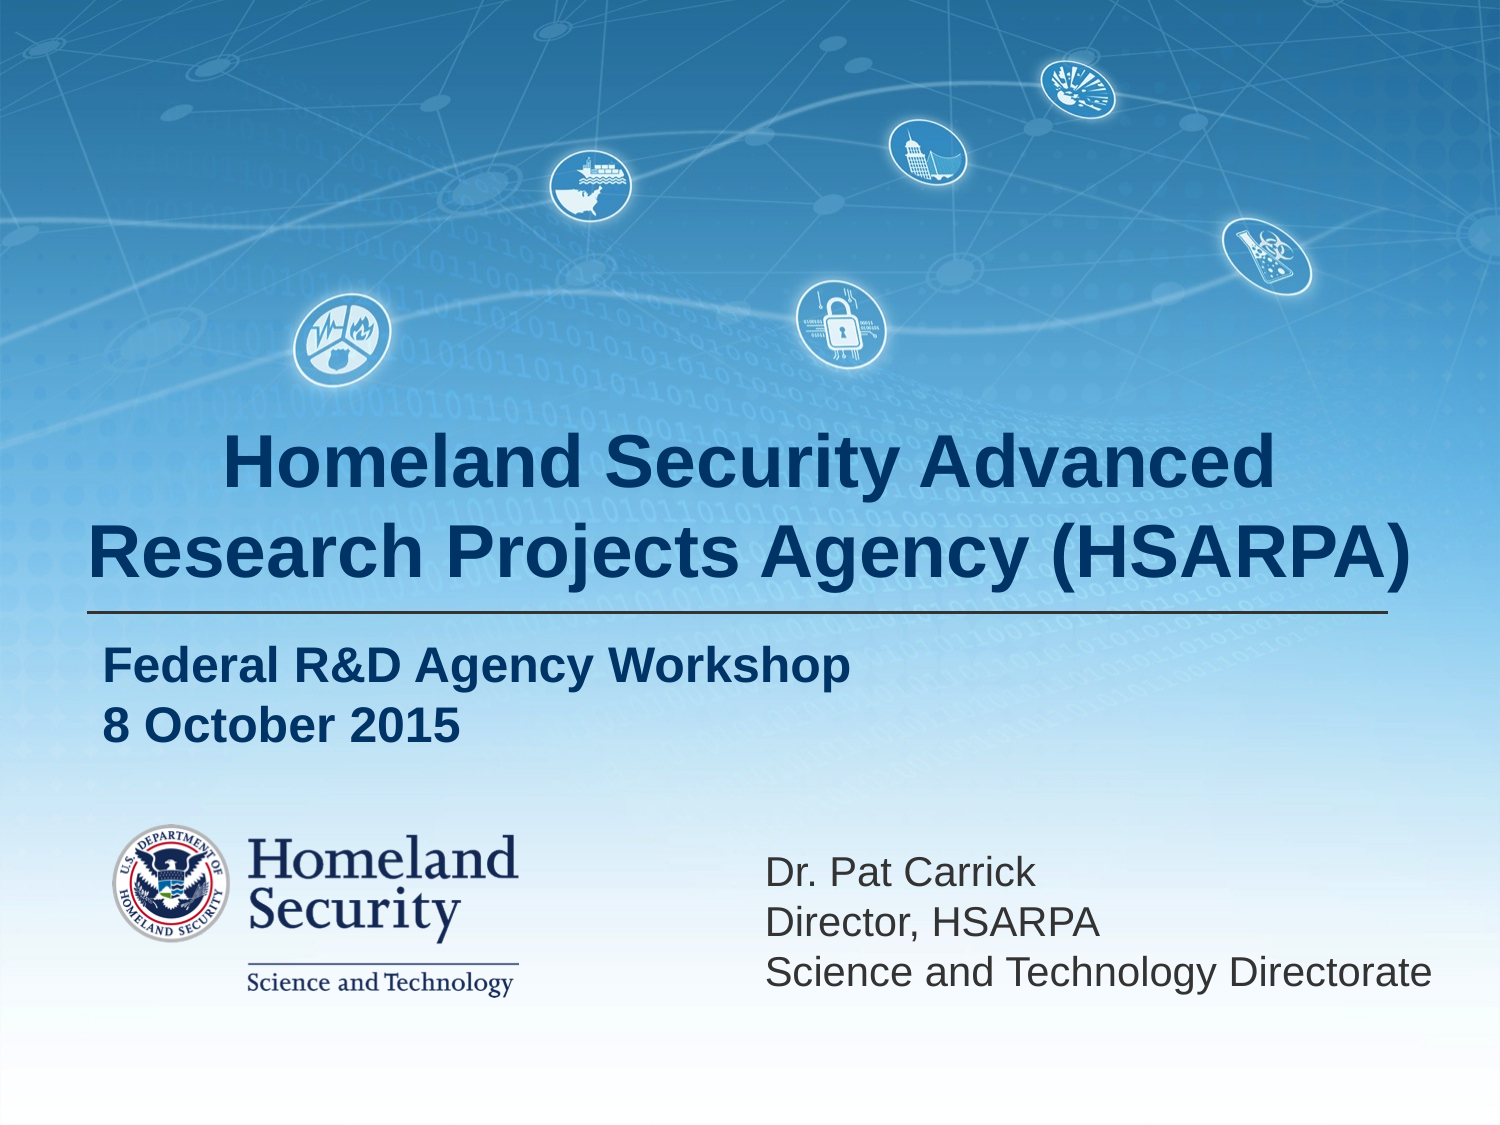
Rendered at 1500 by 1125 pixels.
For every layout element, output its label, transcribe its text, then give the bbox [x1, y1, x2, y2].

list Dr. Pat Carrick Director, HSARPA Science and Technology Directorate [750, 837, 1463, 1013]
picture [0, 0, 1500, 1125]
text_box Federal R&D Agency Workshop 8 October 2015 [87, 624, 1363, 760]
title Homeland Security Advanced Research Projects Agency (HSARPA) [50, 387, 1450, 600]
